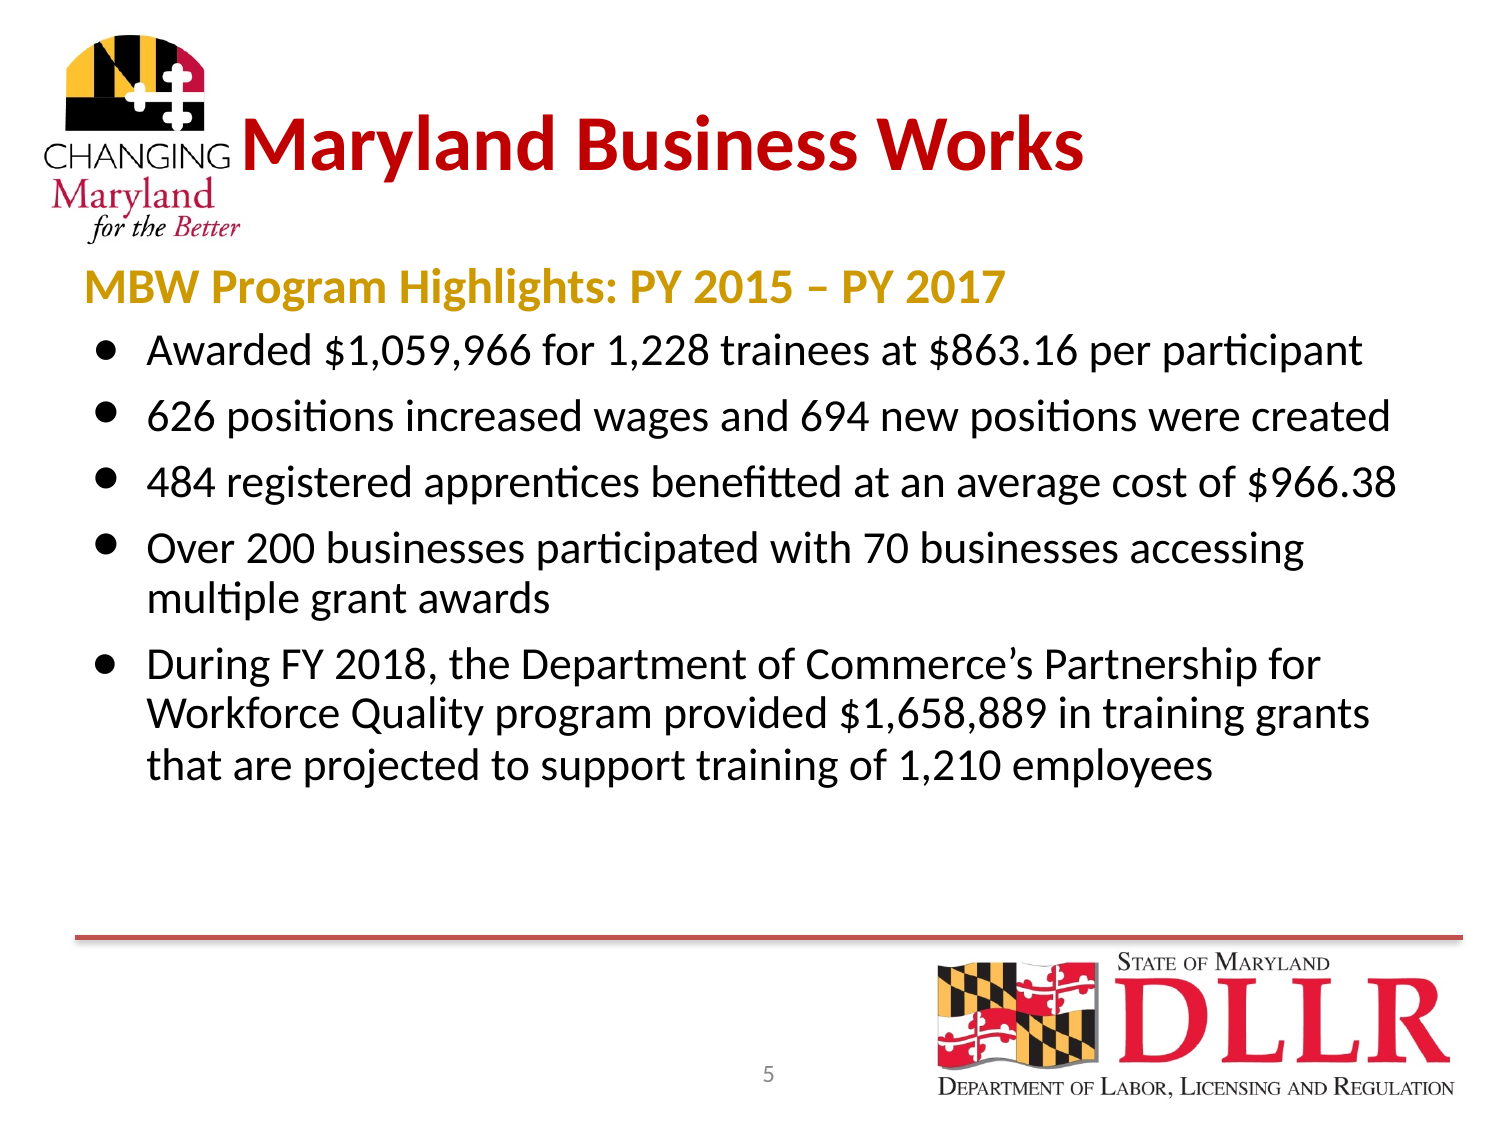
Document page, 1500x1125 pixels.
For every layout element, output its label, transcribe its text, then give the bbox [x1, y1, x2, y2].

text_box MBW Program Highlights: PY 2015 – PY 2017 [68, 238, 1135, 305]
list Awarded $1,059,966 for 1,228 trainees at $863.16 per participant 626 positions increased wages and 694 new positions were created 484 registered apprentices benefitted at an average cost of $966.38 Over 200 businesses participated with 70 businesses accessing multiple grant awards During FY 2018, the Department of Commerce’s Partnership for Workforce Quality program provided $1,658,889 in training grants that are projected to support training of 1,210 employees [75, 318, 1463, 744]
picture [0, 12, 285, 276]
slide_number 5 [112, 1042, 1425, 1103]
title Maryland Business Works [225, 45, 1425, 233]
picture [924, 948, 1470, 1116]
